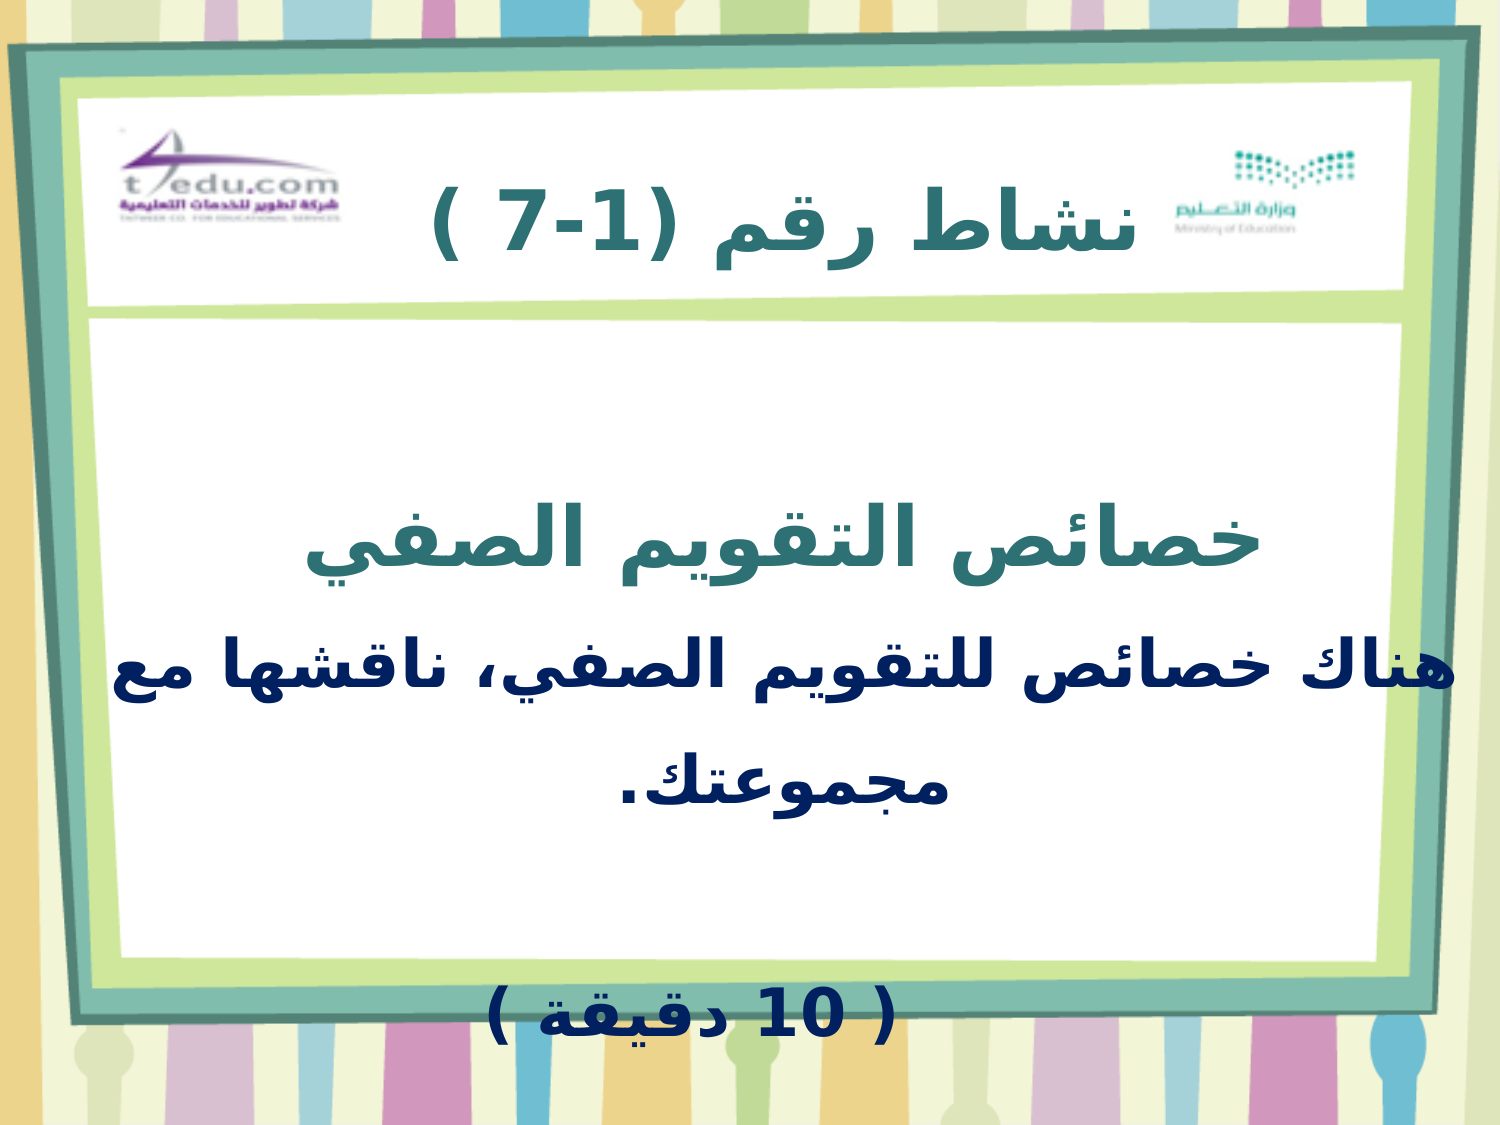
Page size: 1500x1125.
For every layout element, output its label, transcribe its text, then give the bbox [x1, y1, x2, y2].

table_header نشاط رقم (1-7 ) خصائص التقويم الصفي [87, 125, 1482, 586]
picture [0, 0, 1500, 1125]
table_cell هناك خصائص للتقويم الصفي، ناقشها مع مجموعتك. ( 10 دقيقة ) [87, 586, 1482, 1053]
